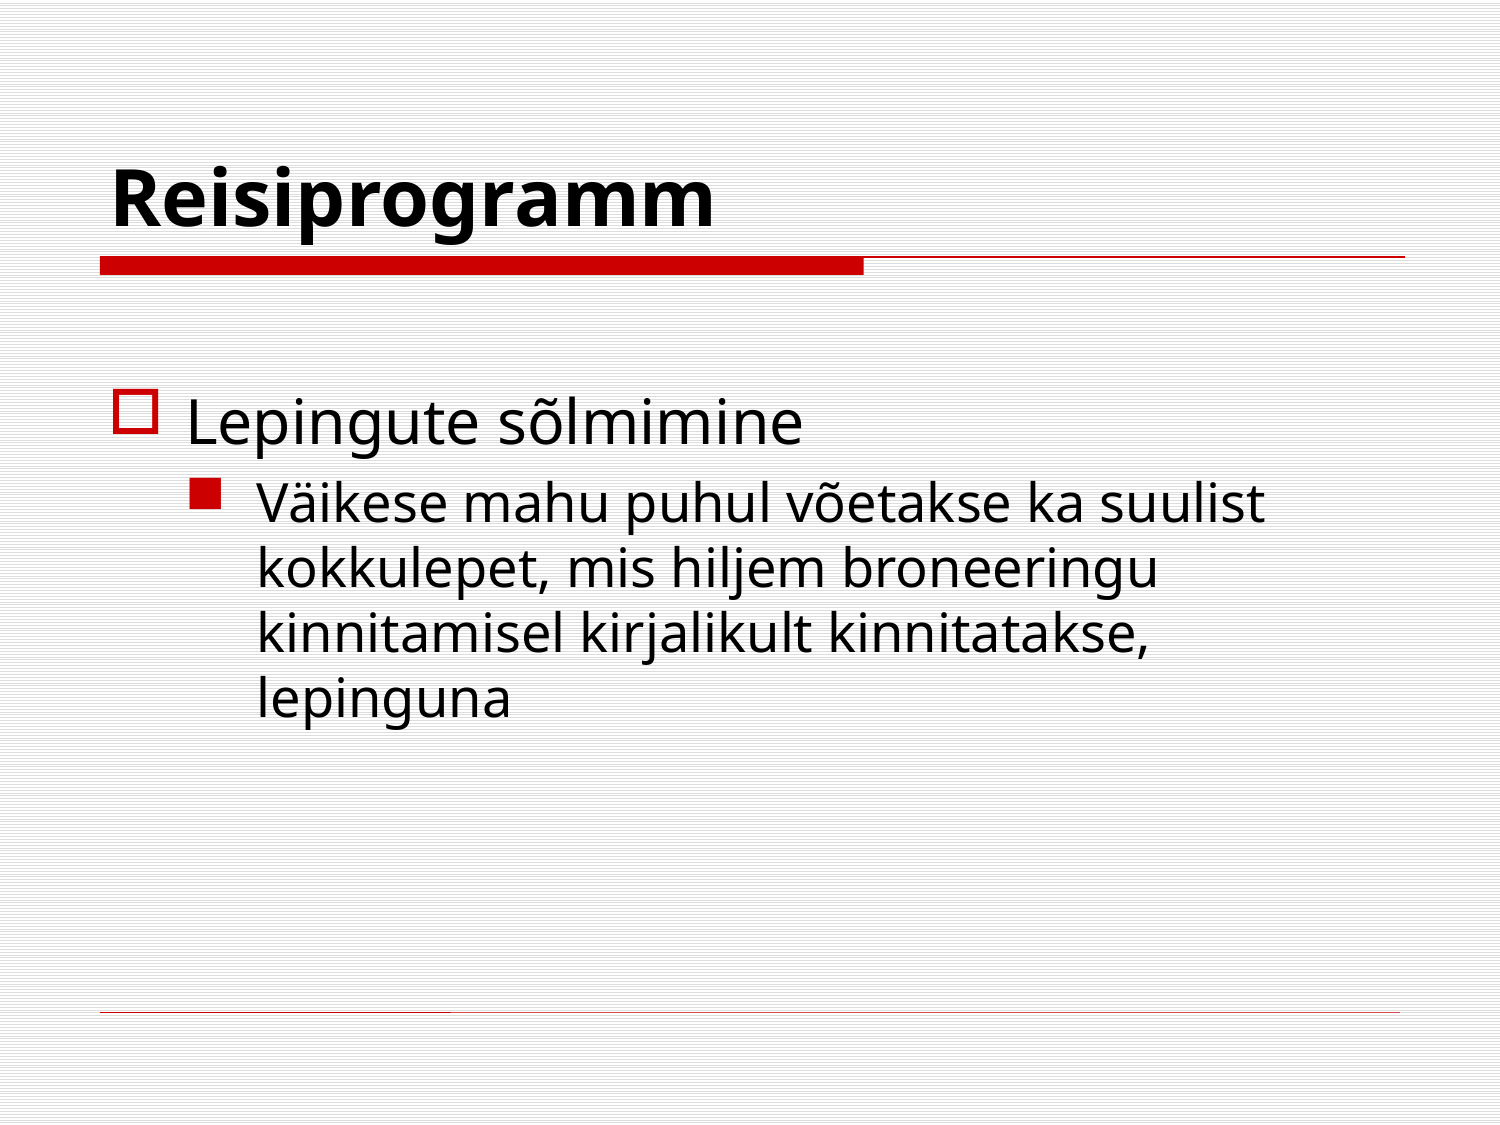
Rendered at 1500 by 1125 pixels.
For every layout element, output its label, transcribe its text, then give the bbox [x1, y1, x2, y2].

title Reisiprogramm [94, 50, 1407, 250]
list Lepingute sõlmimine Väikese mahu puhul võetakse ka suulist kokkulepet, mis hiljem broneeringu kinnitamisel kirjalikult kinnitatakse, lepinguna [92, 287, 1406, 988]
